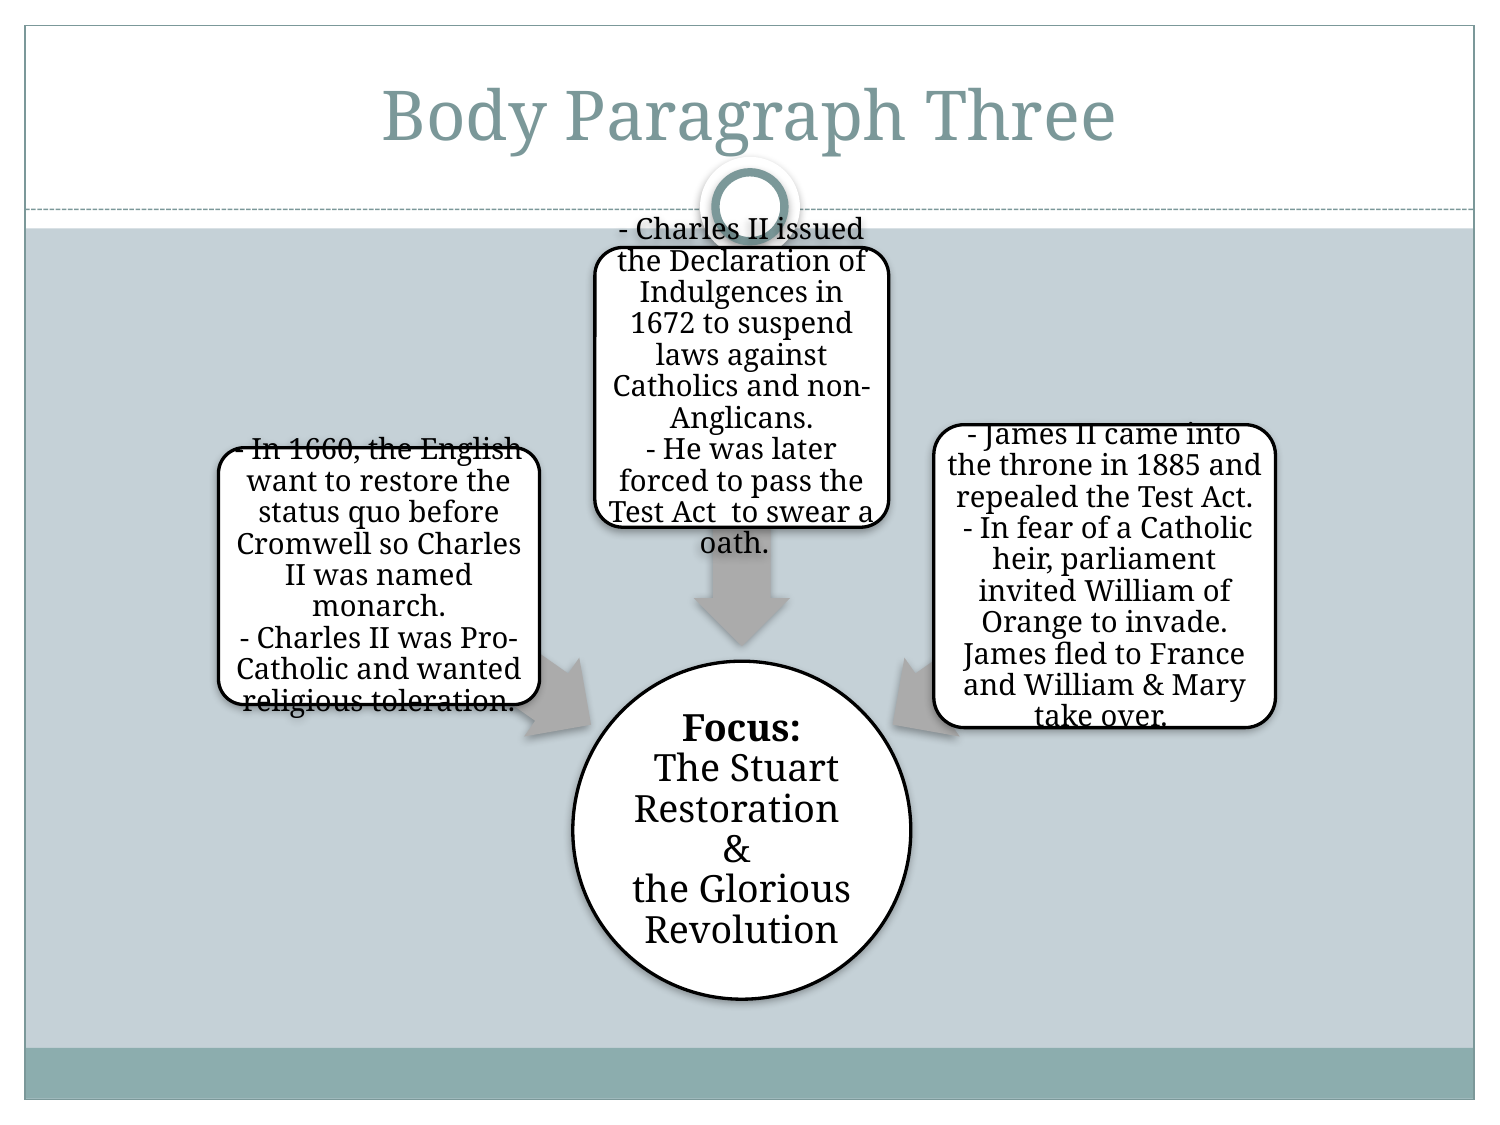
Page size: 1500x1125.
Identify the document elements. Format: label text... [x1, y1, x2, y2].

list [49, 252, 1445, 995]
title Body Paragraph Three [49, 37, 1450, 162]
